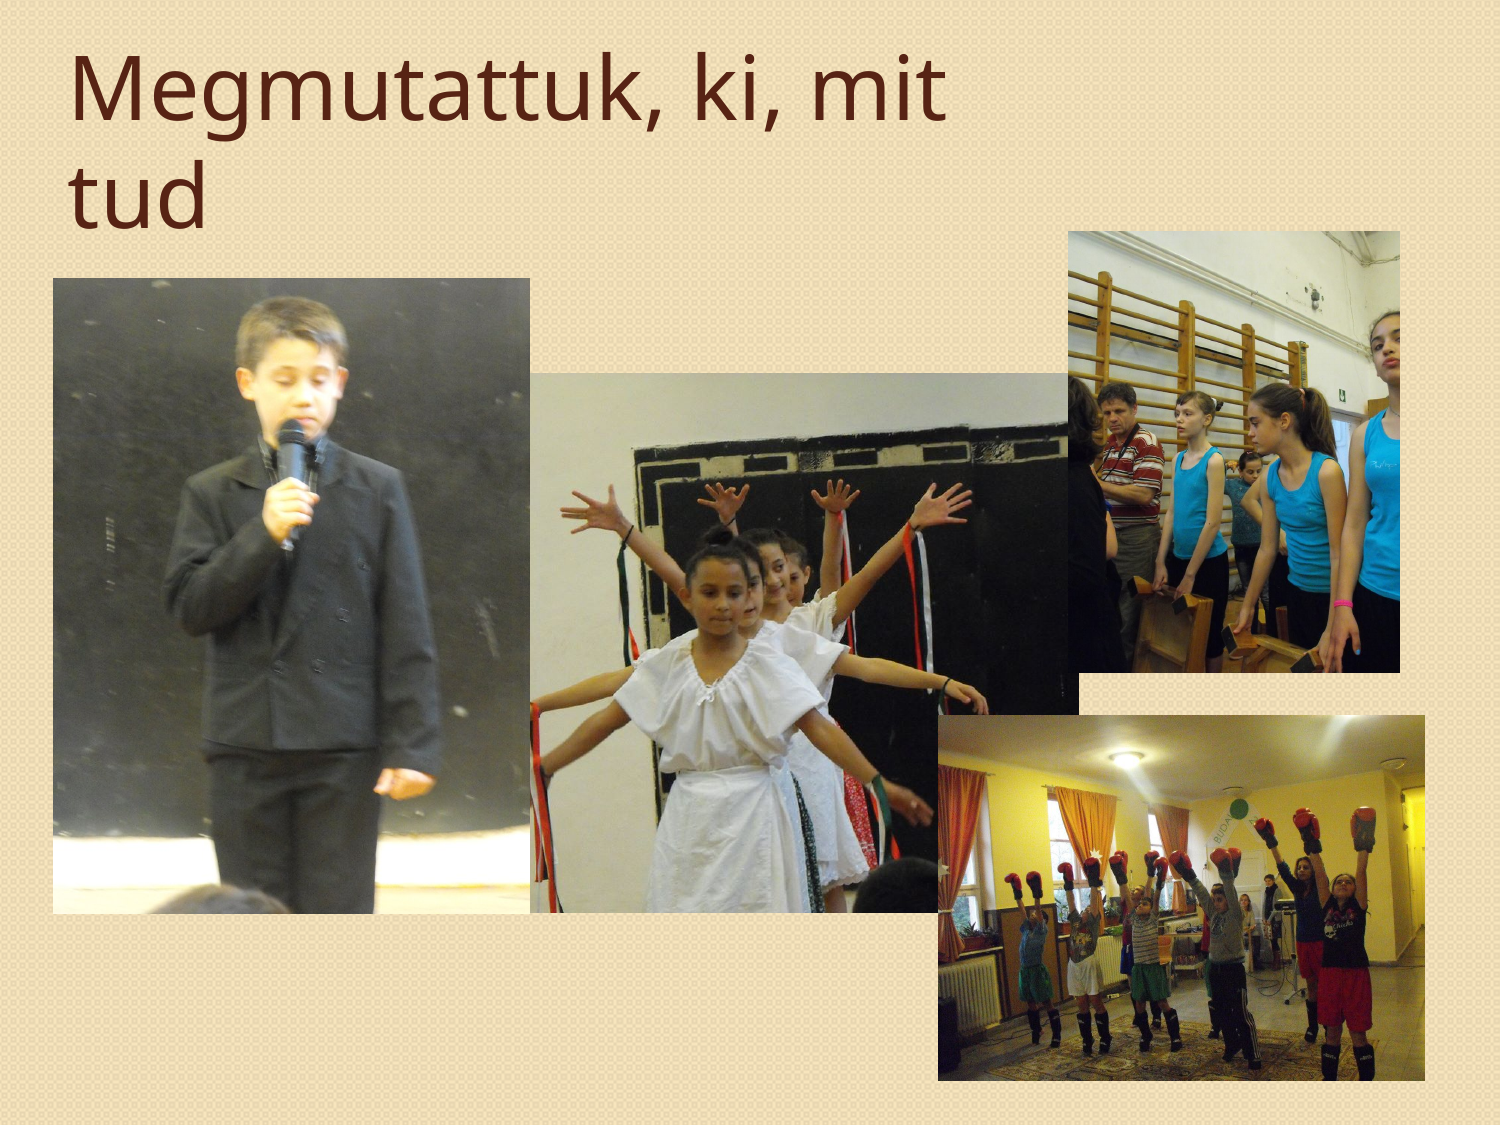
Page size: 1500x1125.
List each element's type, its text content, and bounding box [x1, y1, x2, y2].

picture [52, 231, 1425, 1081]
title Megmutattuk, ki, mit tud [53, 45, 1069, 233]
